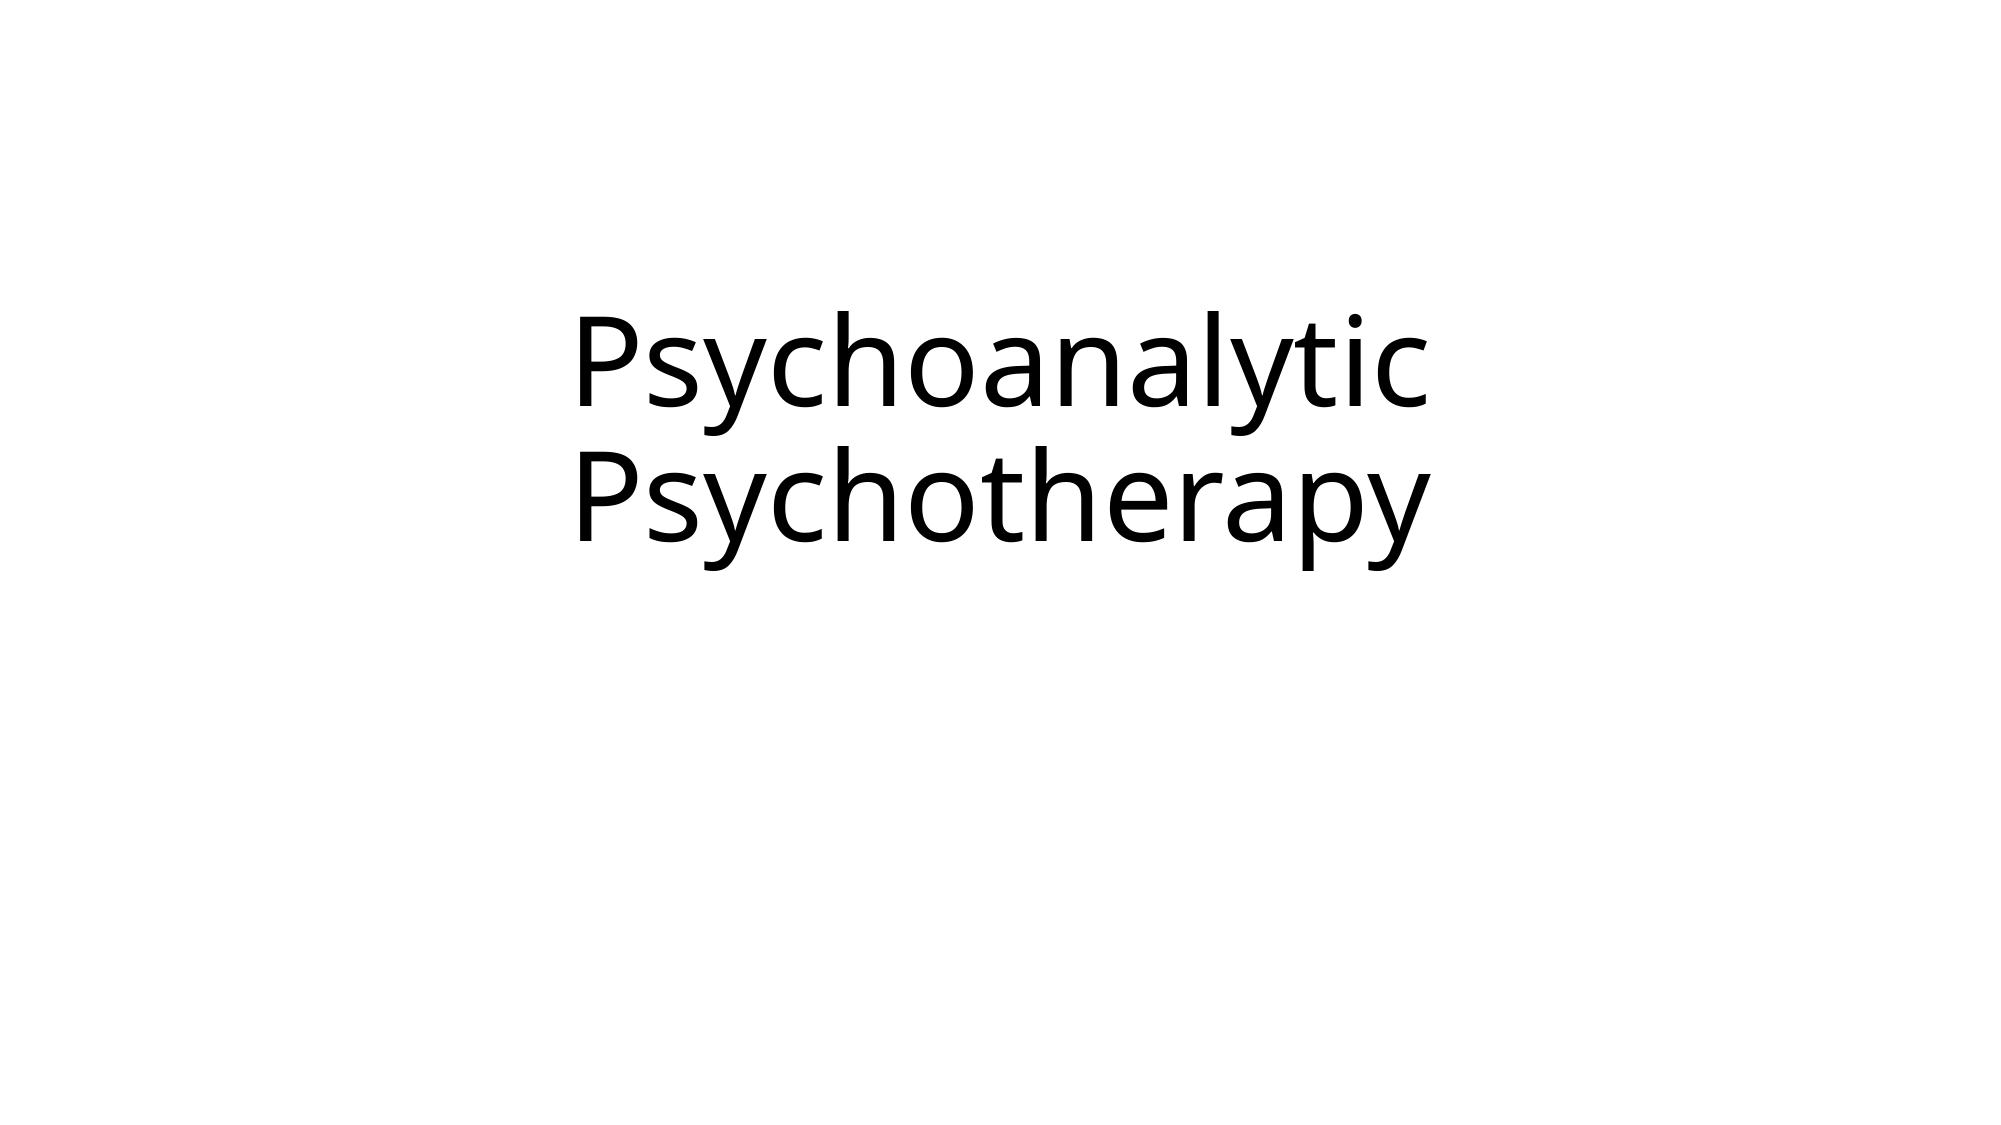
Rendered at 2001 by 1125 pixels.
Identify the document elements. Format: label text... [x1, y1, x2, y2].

title Psychoanalytic Psychotherapy [249, 184, 1750, 576]
